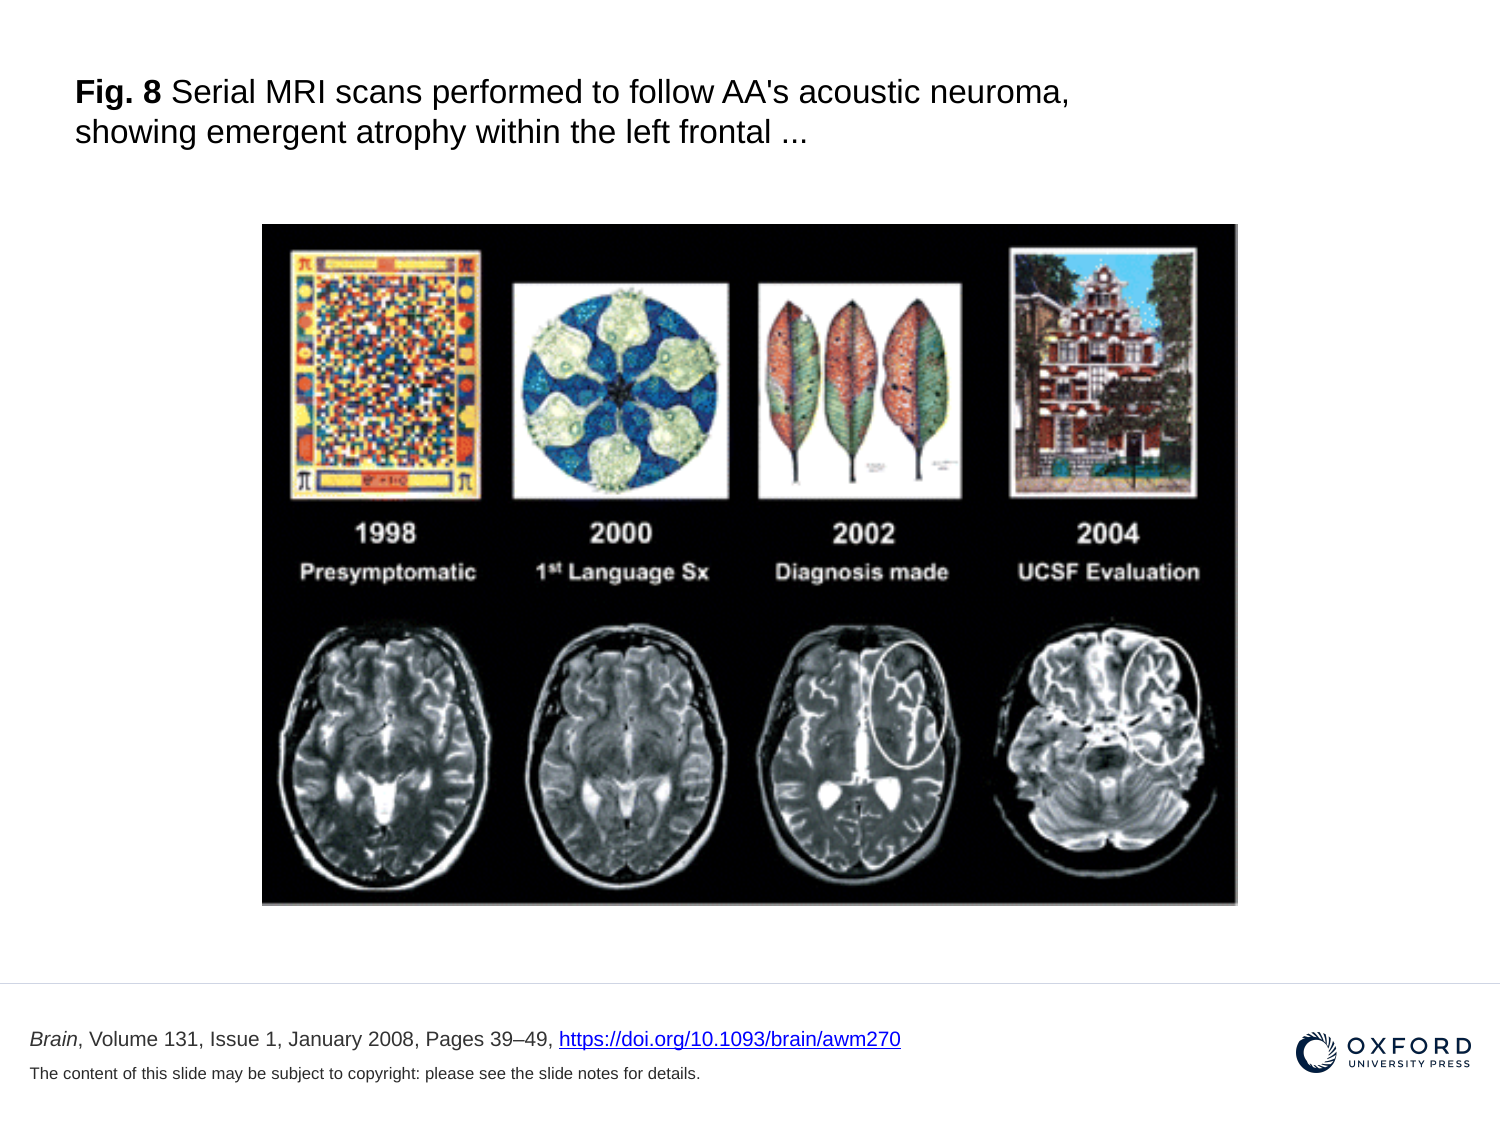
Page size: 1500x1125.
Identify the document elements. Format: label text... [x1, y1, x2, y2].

picture [262, 224, 1238, 906]
footer Brain, Volume 131, Issue 1, January 2008, Pages 39–49, https://doi.org/10.1093/brain/awm270 The content of this slide may be subject to copyright: please see the slide notes for details. [0, 983, 1260, 1125]
picture [1296, 1032, 1471, 1073]
title Fig. 8 Serial MRI scans performed to follow AA's acoustic neuroma, showing emergent atrophy within the left frontal ... [75, 69, 1078, 171]
